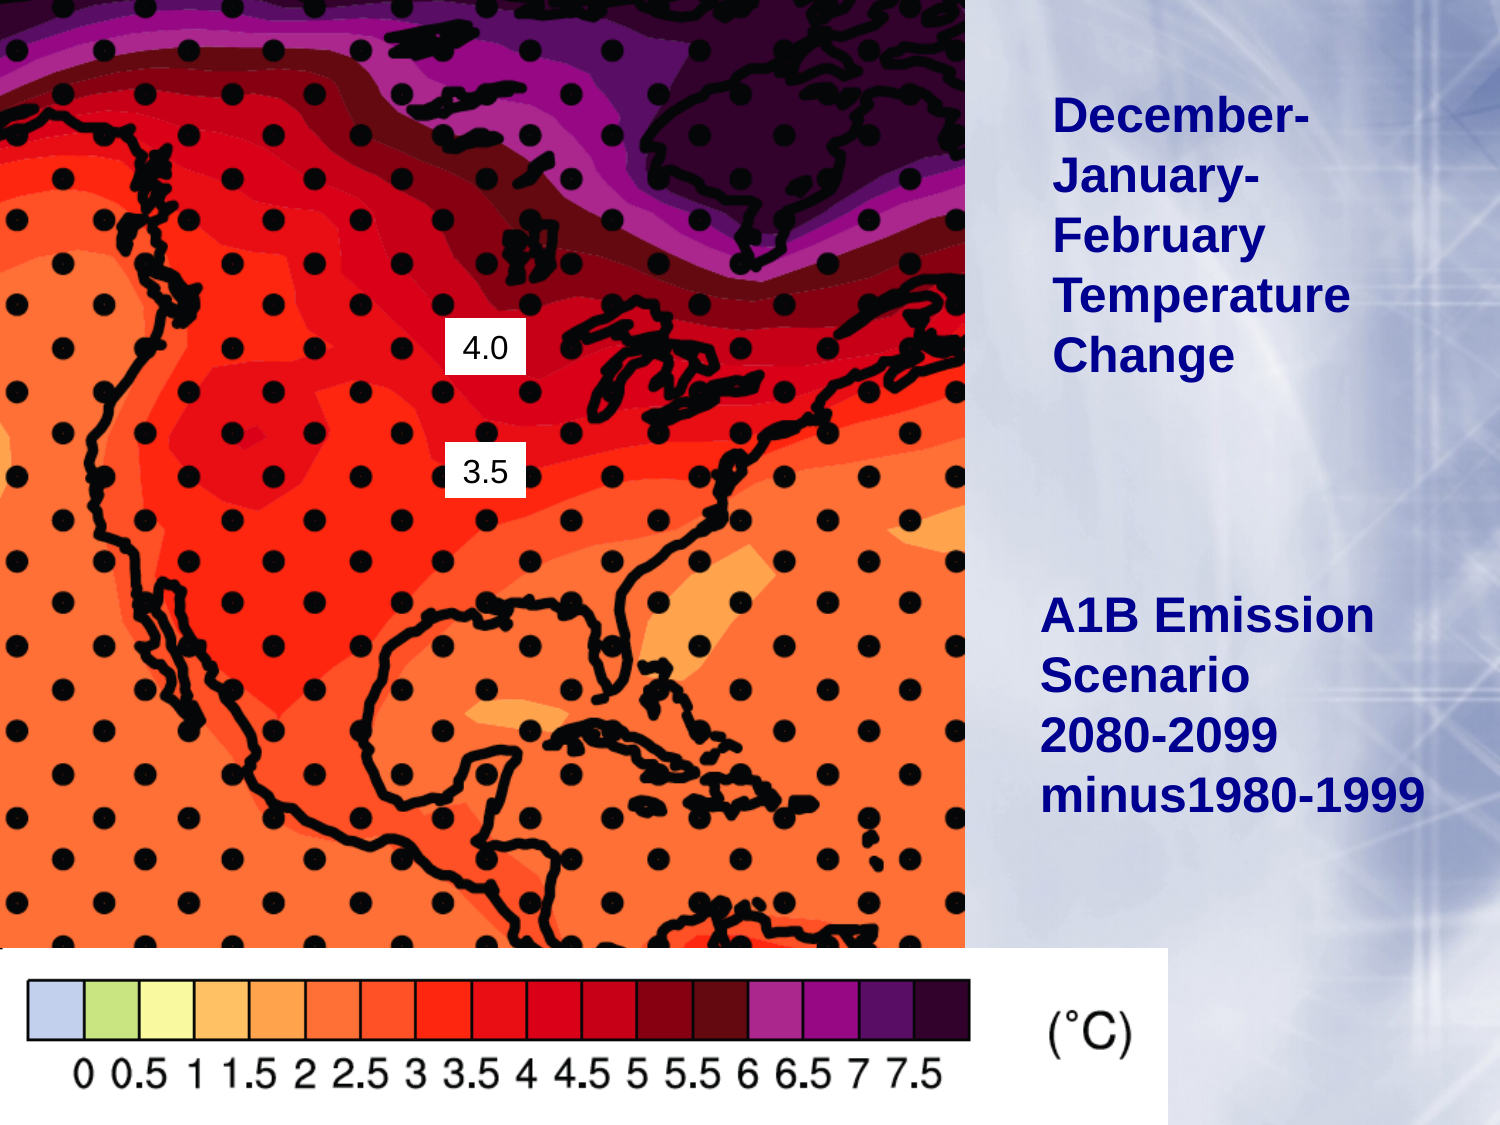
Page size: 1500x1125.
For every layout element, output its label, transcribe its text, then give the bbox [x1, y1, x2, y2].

text_box A1B Emission Scenario 2080-2099 minus1980-1999 [1025, 574, 1450, 830]
text_box December-January-February Temperature Change [1037, 74, 1397, 390]
picture [0, 0, 1500, 1125]
